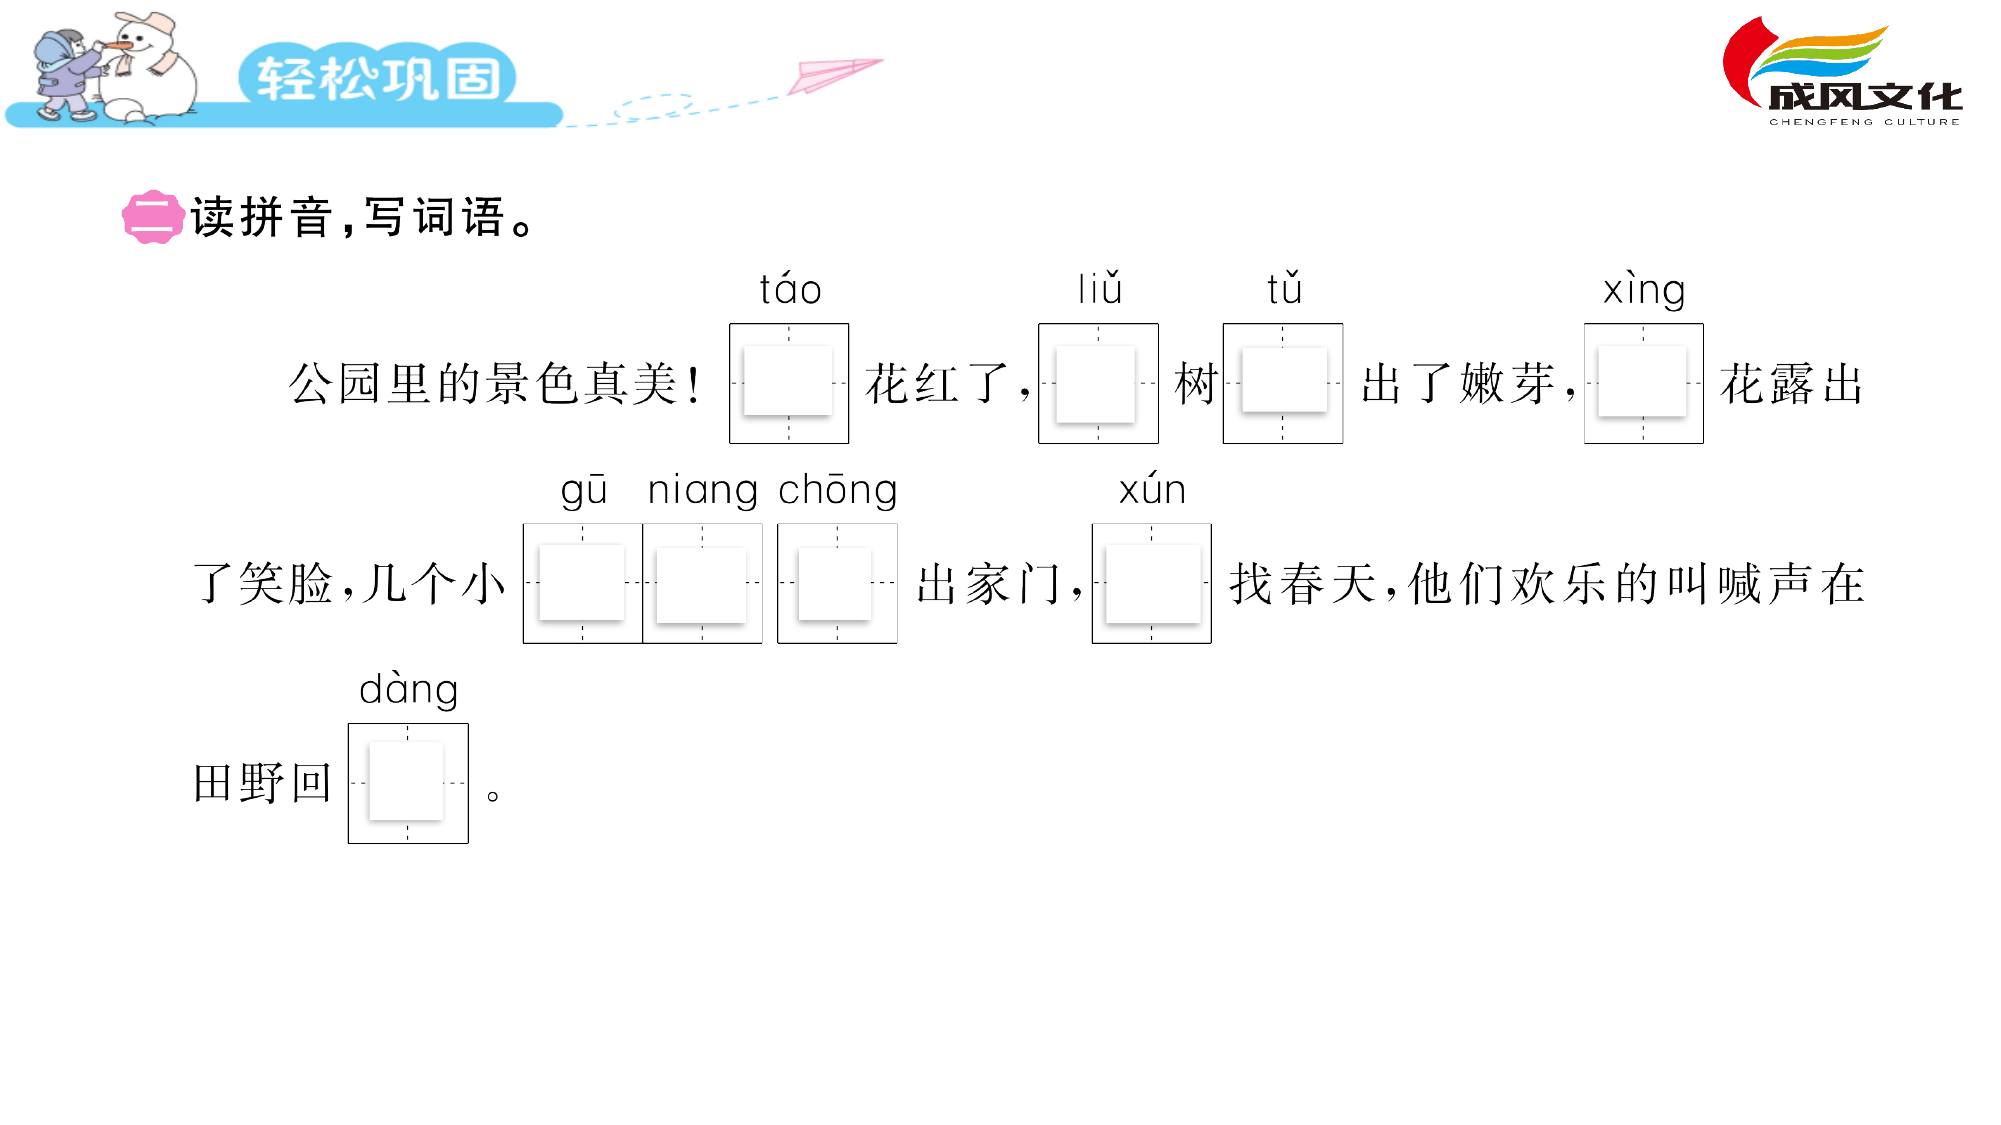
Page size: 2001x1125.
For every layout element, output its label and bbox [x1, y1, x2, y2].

picture [117, 176, 2000, 851]
picture [1708, 0, 1986, 136]
picture [2, 2, 888, 135]
